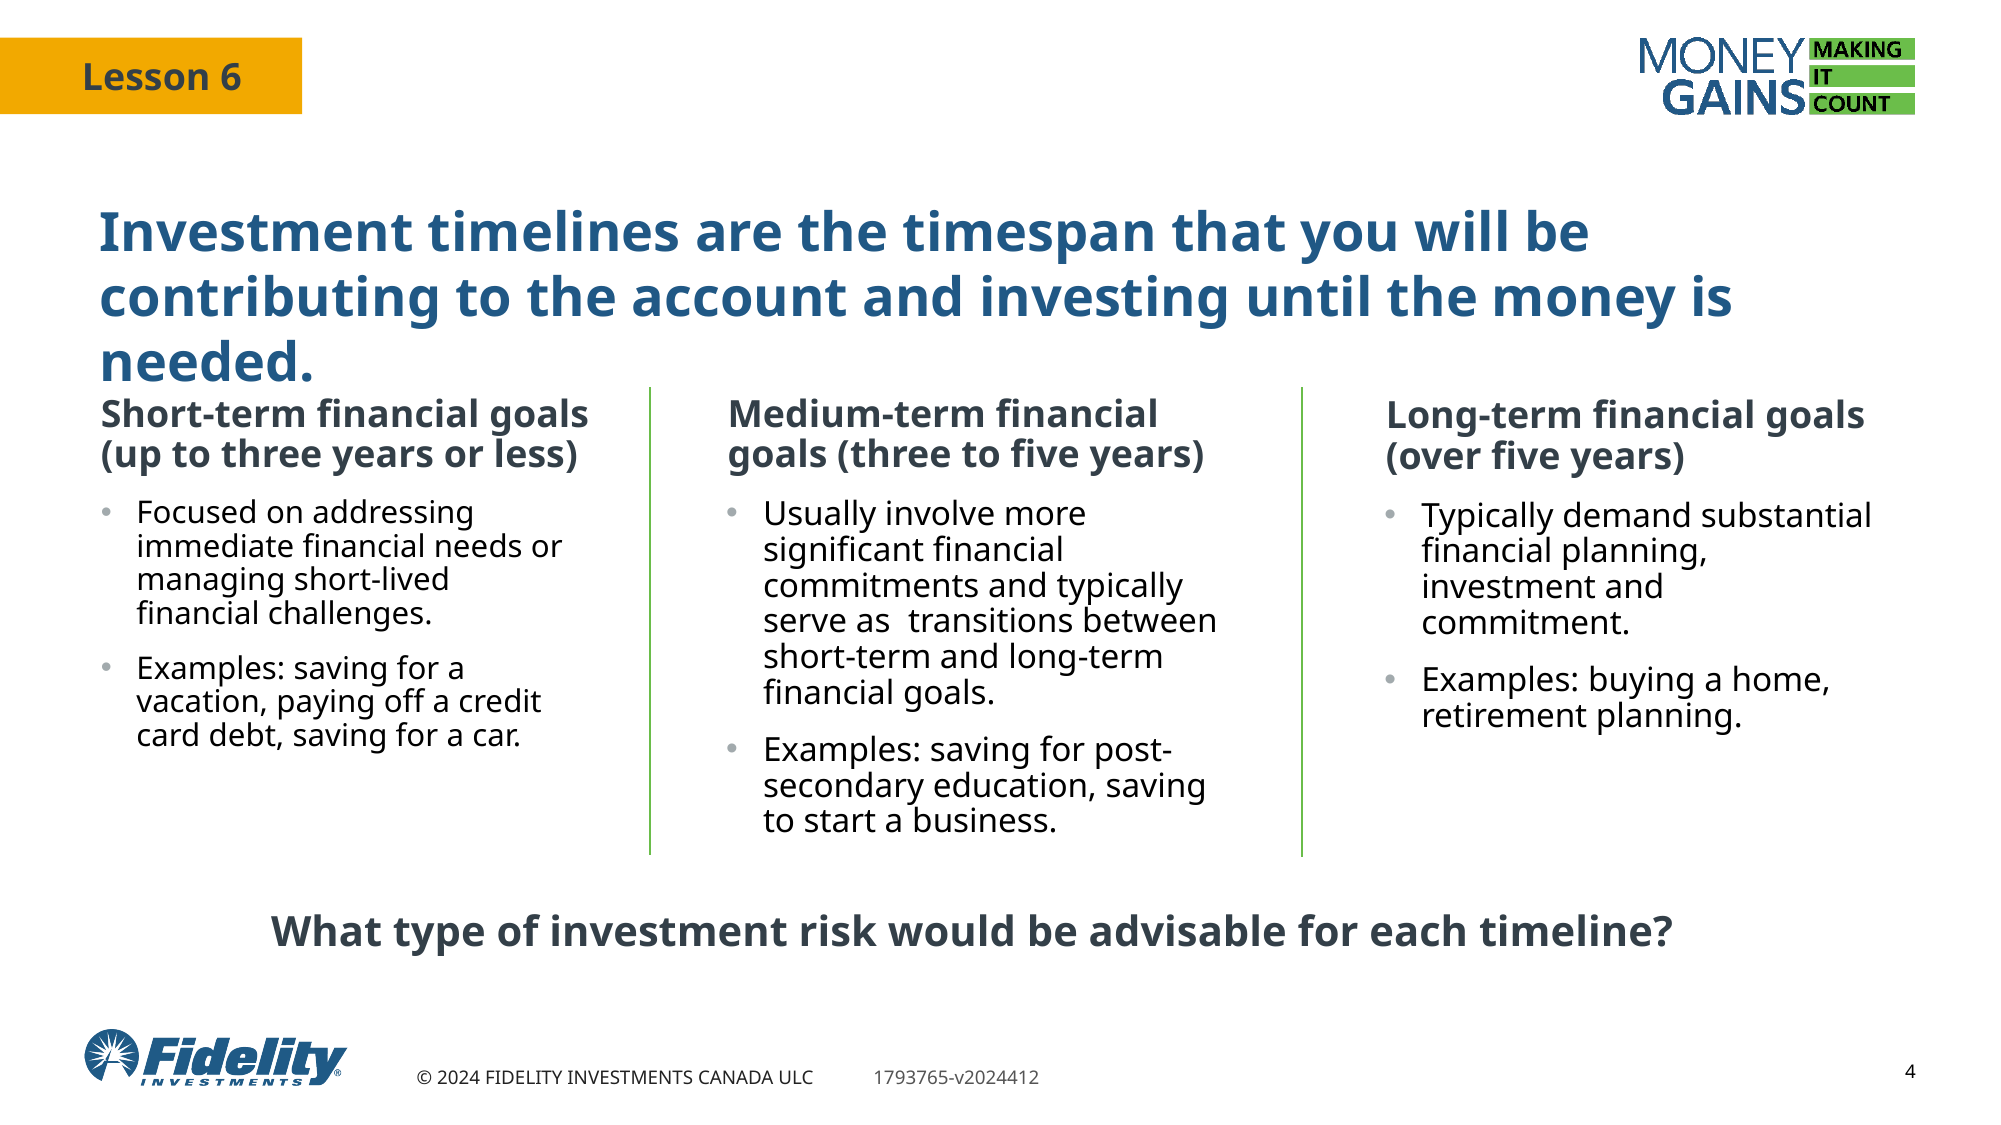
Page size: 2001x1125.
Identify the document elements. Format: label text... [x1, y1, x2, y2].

slide_number 4 [1826, 1058, 1931, 1087]
title Investment timelines are the timespan that you will be contributing to the account and investing until the money is needed. [84, 190, 1916, 278]
text_box Long-term financial goals (over five years) Typically demand substantial financial planning, investment and commitment. Examples: buying a home, retirement planning. [1369, 389, 1893, 881]
picture [84, 1029, 348, 1086]
list Short-term financial goals (up to three years or less) Focused on addressing immediate financial needs or managing short-lived financial challenges. Examples: saving for a vacation, paying off a credit card debt, saving for a car. [84, 387, 608, 879]
text_box Medium-term financial goals (three to five years) Usually involve more significant financial commitments and typically serve as transitions between short-term and long-term financial goals. Examples: saving for post-secondary education, saving to start a business. [711, 387, 1234, 879]
picture [1640, 37, 1915, 115]
text_box What type of investment risk would be advisable for each timeline? [249, 897, 1696, 962]
